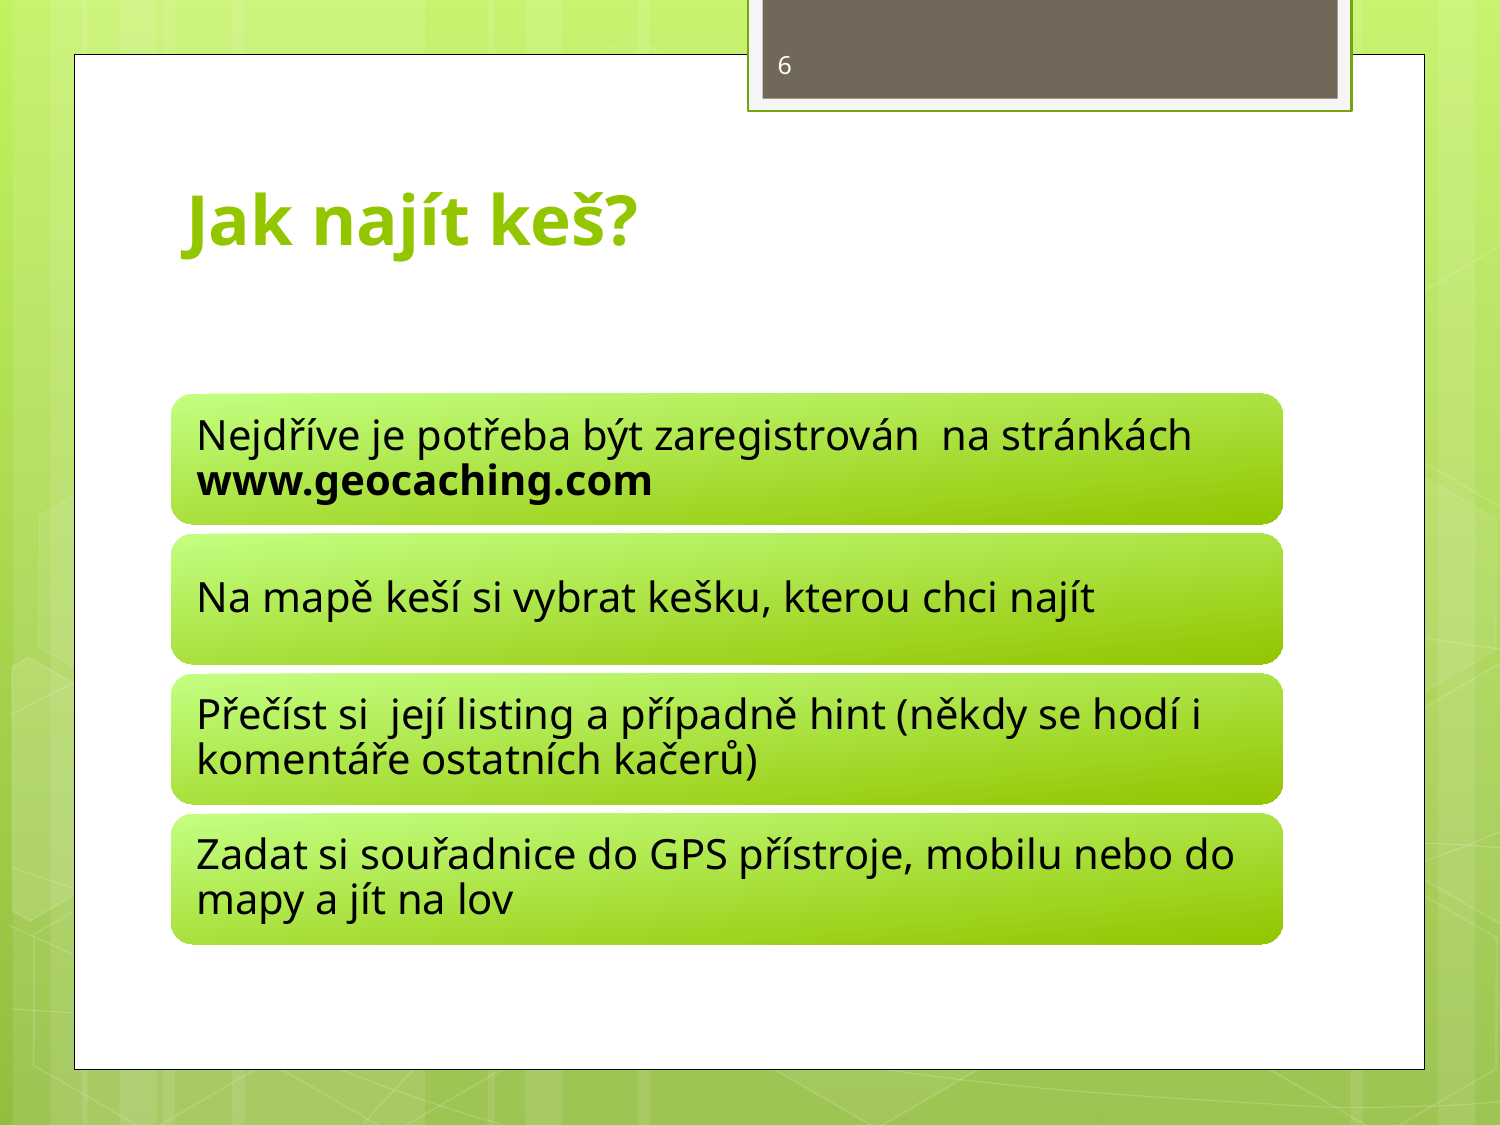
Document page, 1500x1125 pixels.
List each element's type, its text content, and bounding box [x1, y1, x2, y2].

slide_number 6 [762, 36, 982, 97]
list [170, 380, 1284, 958]
title Jak najít keš? [171, 168, 1324, 268]
